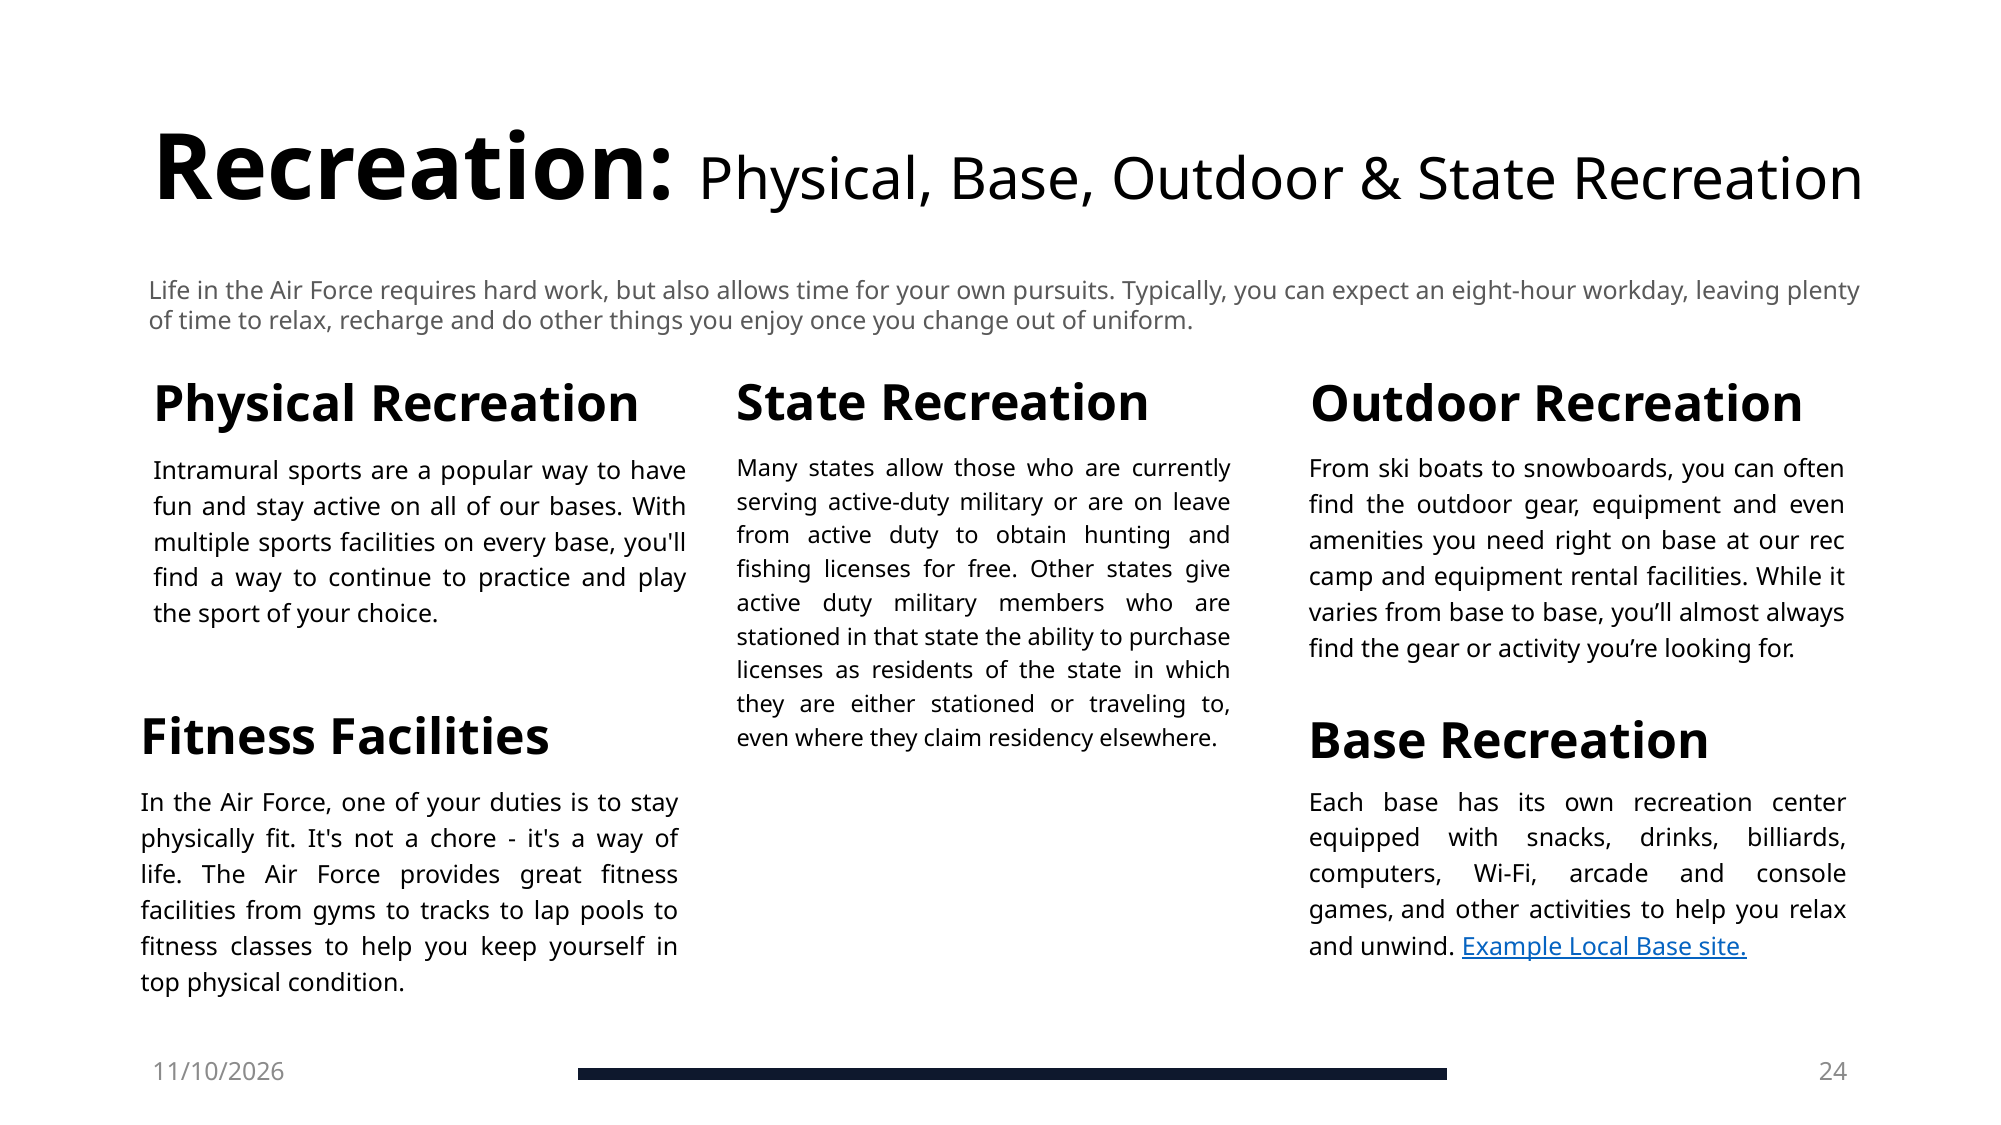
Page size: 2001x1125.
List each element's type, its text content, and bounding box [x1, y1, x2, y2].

list Many states allow those who are currently serving active-duty military or are on leave from active duty to obtain hunting and fishing licenses for free. Other states give active duty military members who are stationed in that state the ability to purchase licenses as residents of the state in which they are either stationed or traveling to, even where they claim residency elsewhere. [721, 439, 1246, 793]
list State Recreation [721, 368, 1291, 440]
slide_number 24 [1412, 1042, 1863, 1103]
title Recreation: Physical, Base, Outdoor & State Recreation [137, 59, 1886, 267]
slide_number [137, 1042, 588, 1103]
list Outdoor Recreation [1295, 368, 1864, 441]
text_box Life in the Air Force requires hard work, but also allows time for your own pursuits. Typically, you can expect an eight-hour workday, leaving plenty of time to relax, recharge and do other things you enjoy once you change out of uniform. [133, 267, 1886, 343]
list Fitness Facilities [125, 701, 695, 773]
list In the Air Force, one of your duties is to stay physically fit. It's not a chore - it's a way of life. The Air Force provides great fitness facilities from gyms to tracks to lap pools to fitness classes to help you keep yourself in top physical condition. [125, 773, 695, 1061]
list Physical Recreation [138, 368, 708, 441]
list From ski boats to snowboards, you can often find the outdoor gear, equipment and even amenities you need right on base at our rec camp and equipment rental facilities. While it varies from base to base, you’ll almost always find the gear or activity you’re looking for. [1293, 439, 1862, 695]
list Each base has its own recreation center equipped with snacks, drinks, billiards, computers, Wi-Fi, arcade and console games, and other activities to help you relax and unwind. Example Local Base site. [1293, 772, 1863, 1000]
list Base Recreation [1293, 705, 1863, 772]
list Intramural sports are a popular way to have fun and stay active on all of our bases. With multiple sports facilities on every base, you'll find a way to continue to practice and play the sport of your choice. [138, 440, 703, 706]
